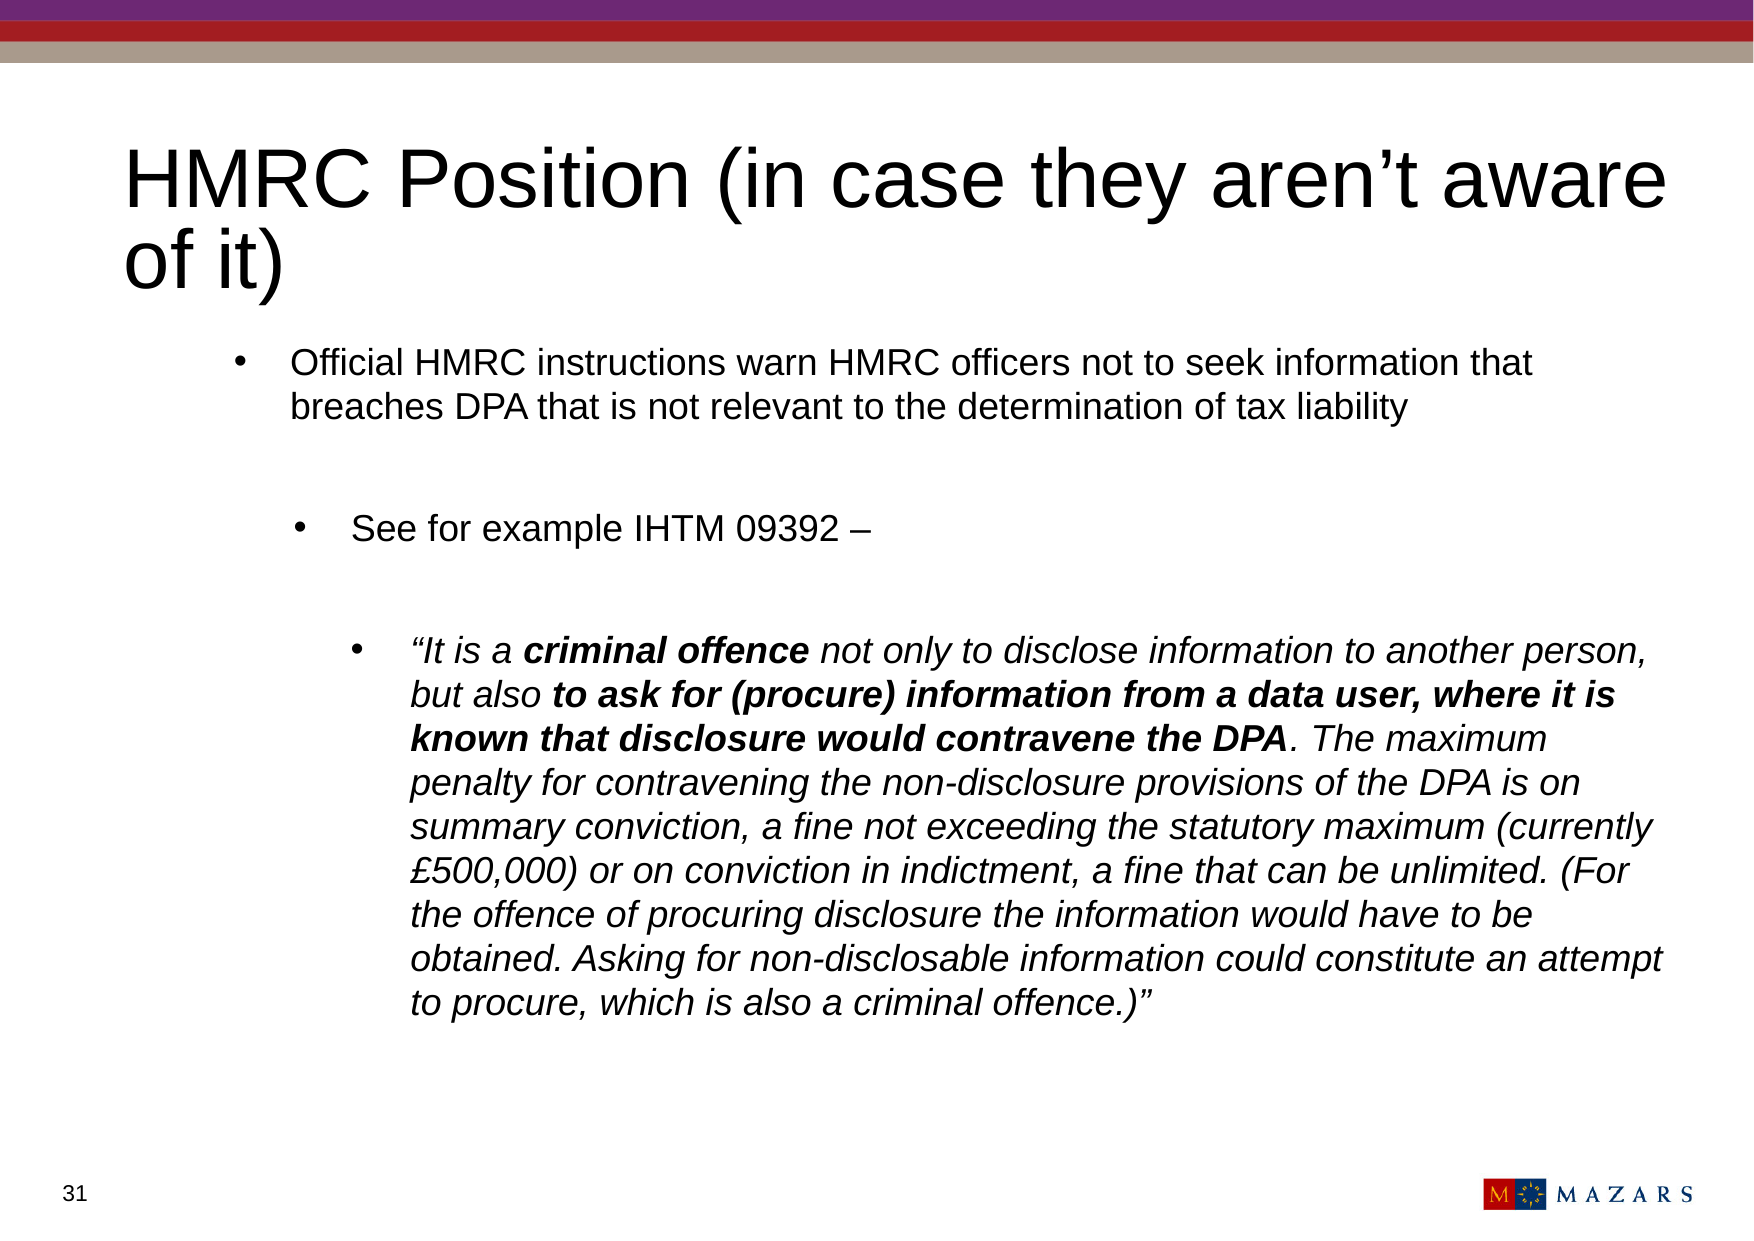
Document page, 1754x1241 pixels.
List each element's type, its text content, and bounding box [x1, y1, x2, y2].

picture [1440, 1147, 1754, 1241]
slide_number 31 [62, 1178, 188, 1210]
title HMRC Position (in case they aren’t aware of it) [108, 136, 1738, 287]
picture [0, 0, 1754, 63]
subtitle Official HMRC instructions warn HMRC officers not to seek information that breaches DPA that is not relevant to the determination of tax liability See for example IHTM 09392 – “It is a criminal offence not only to disclose information to another person, but also to ask for (procure) information from a data user, where it is known that disclosure would contravene the DPA. The maximum penalty for contravening the non-disclosure provisions of the DPA is on summary conviction, a fine not exceeding the statutory maximum (currently £500,000) or on conviction in indictment, a fine that can be unlimited. (For the offence of procuring disclosure the information would have to be obtained. Asking for non-disclosable information could constitute an attempt to procure, which is also a criminal offence.)” [219, 332, 1691, 1117]
